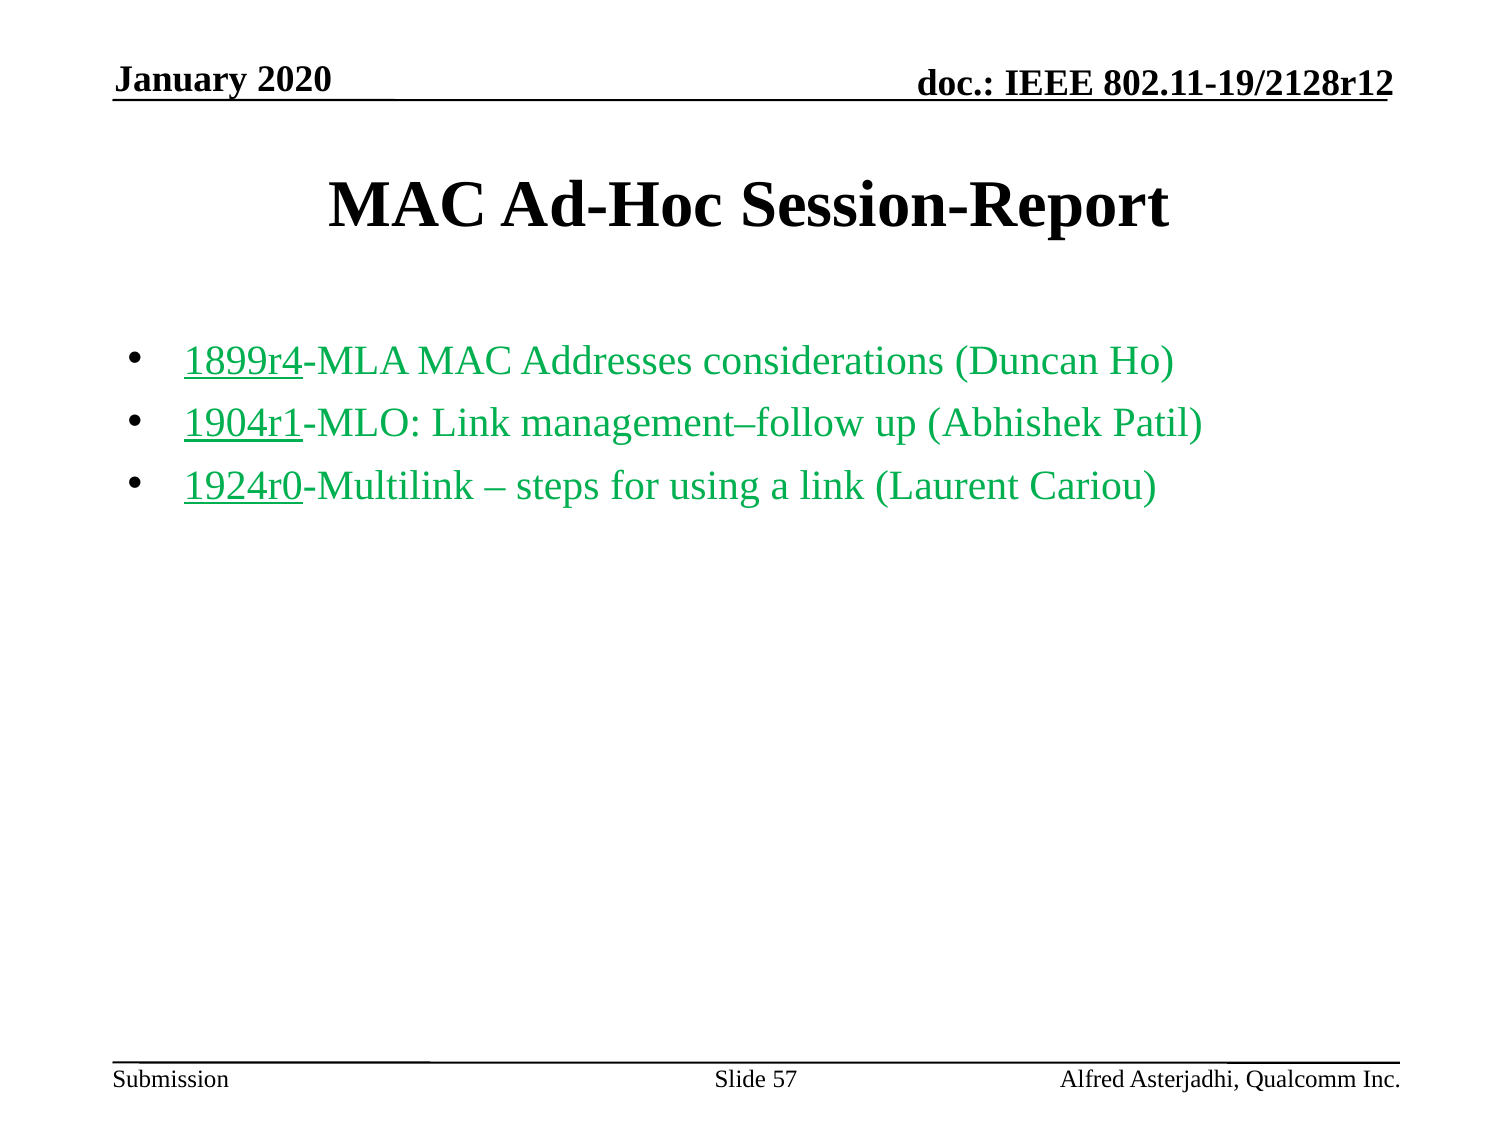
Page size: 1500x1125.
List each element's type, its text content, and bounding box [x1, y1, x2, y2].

title MAC Ad-Hoc Session-Report [112, 112, 1388, 288]
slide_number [114, 54, 493, 100]
slide_number Slide 57 [712, 1061, 800, 1123]
footer Alfred Asterjadhi, Qualcomm Inc. [878, 1061, 1402, 1093]
list 1899r4-MLA MAC Addresses considerations (Duncan Ho) 1904r1-MLO: Link management–follow up (Abhishek Patil) 1924r0-Multilink – steps for using a link (Laurent Cariou) [112, 324, 1388, 1000]
